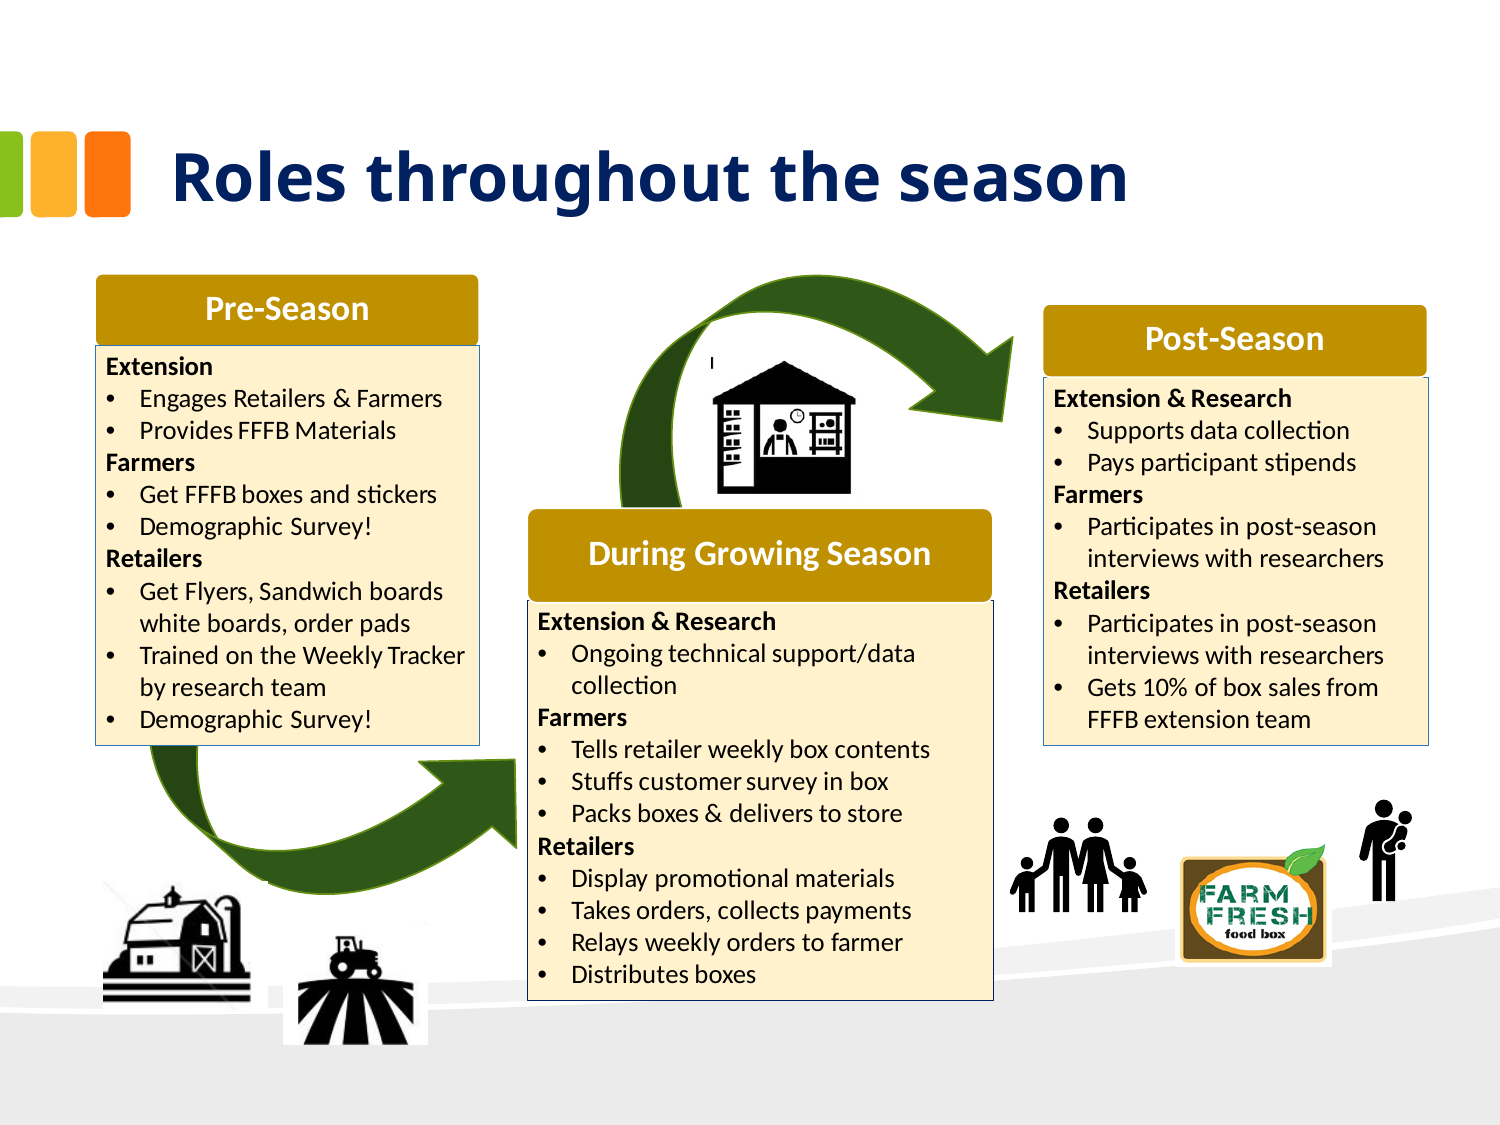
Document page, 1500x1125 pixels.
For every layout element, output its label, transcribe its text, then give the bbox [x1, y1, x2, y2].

picture [89, 272, 1438, 1045]
title Roles throughout the season [150, 12, 1350, 225]
